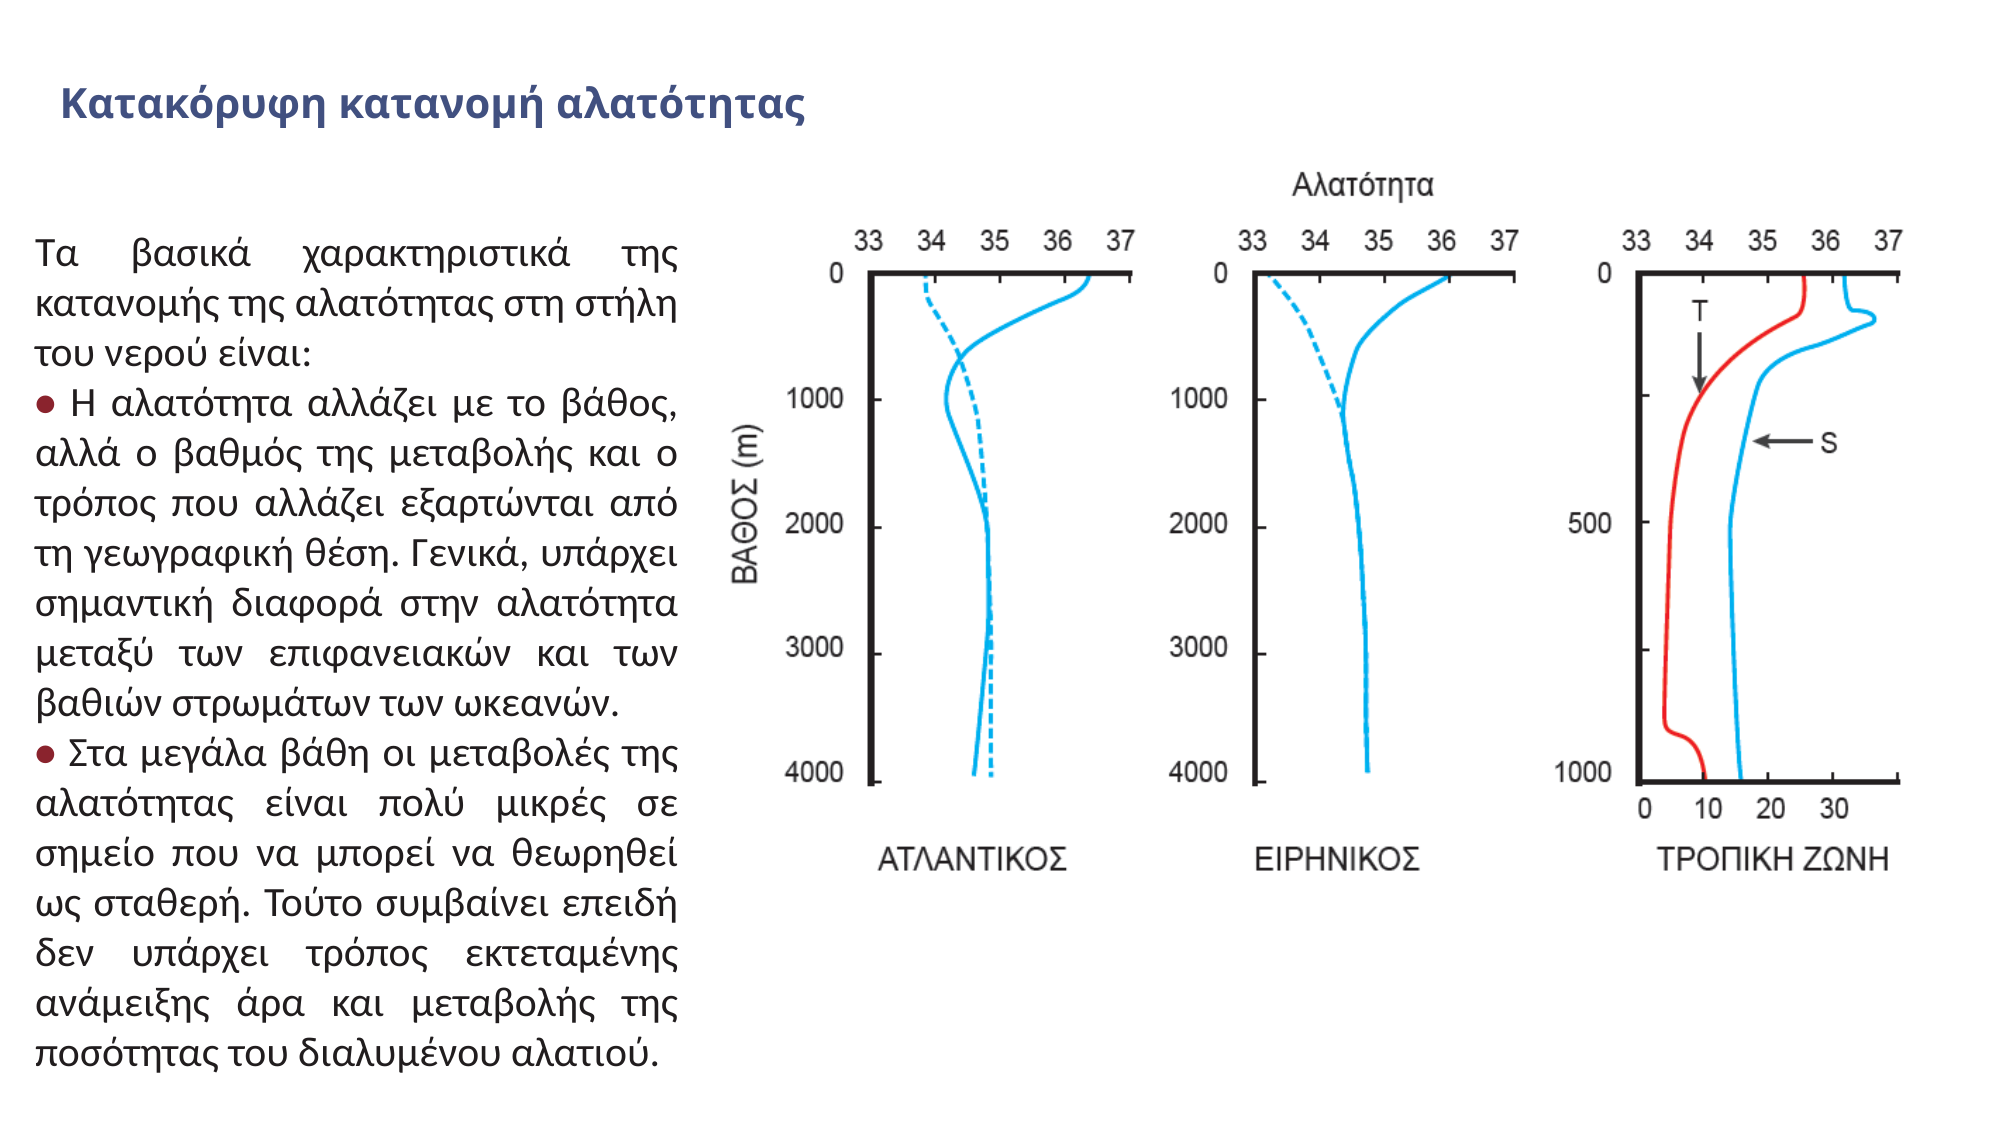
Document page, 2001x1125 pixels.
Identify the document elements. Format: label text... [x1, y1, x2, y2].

picture [717, 168, 1945, 881]
text_box Τα βασικά χαρακτηριστικά της κατανομής της αλατότητας στη στήλη του νερού είναι: • Η αλατότητα αλλάζει με το βάθος, αλλά ο βαθμός της μεταβολής και ο τρόπος που αλλάζει εξαρτώνται από τη γεωγραφική θέση. Γενικά, υπάρχει σημαντική διαφορά στην αλατότητα μεταξύ των επιφανειακών και των βαθιών στρωμάτων των ωκεανών. • Στα μεγάλα βάθη οι μεταβολές της αλατότητας είναι πολύ μικρές σε σημείο που να μπορεί να θεωρηθεί ως σταθερή. Τούτο συμβαίνει επειδή δεν υπάρχει τρόπος εκτεταμένης ανάμειξης άρα και μεταβολής της ποσότητας του διαλυμένου αλατιού. [20, 167, 694, 1083]
text_box Κατακόρυφη κατανομή αλατότητας [44, 30, 1000, 135]
